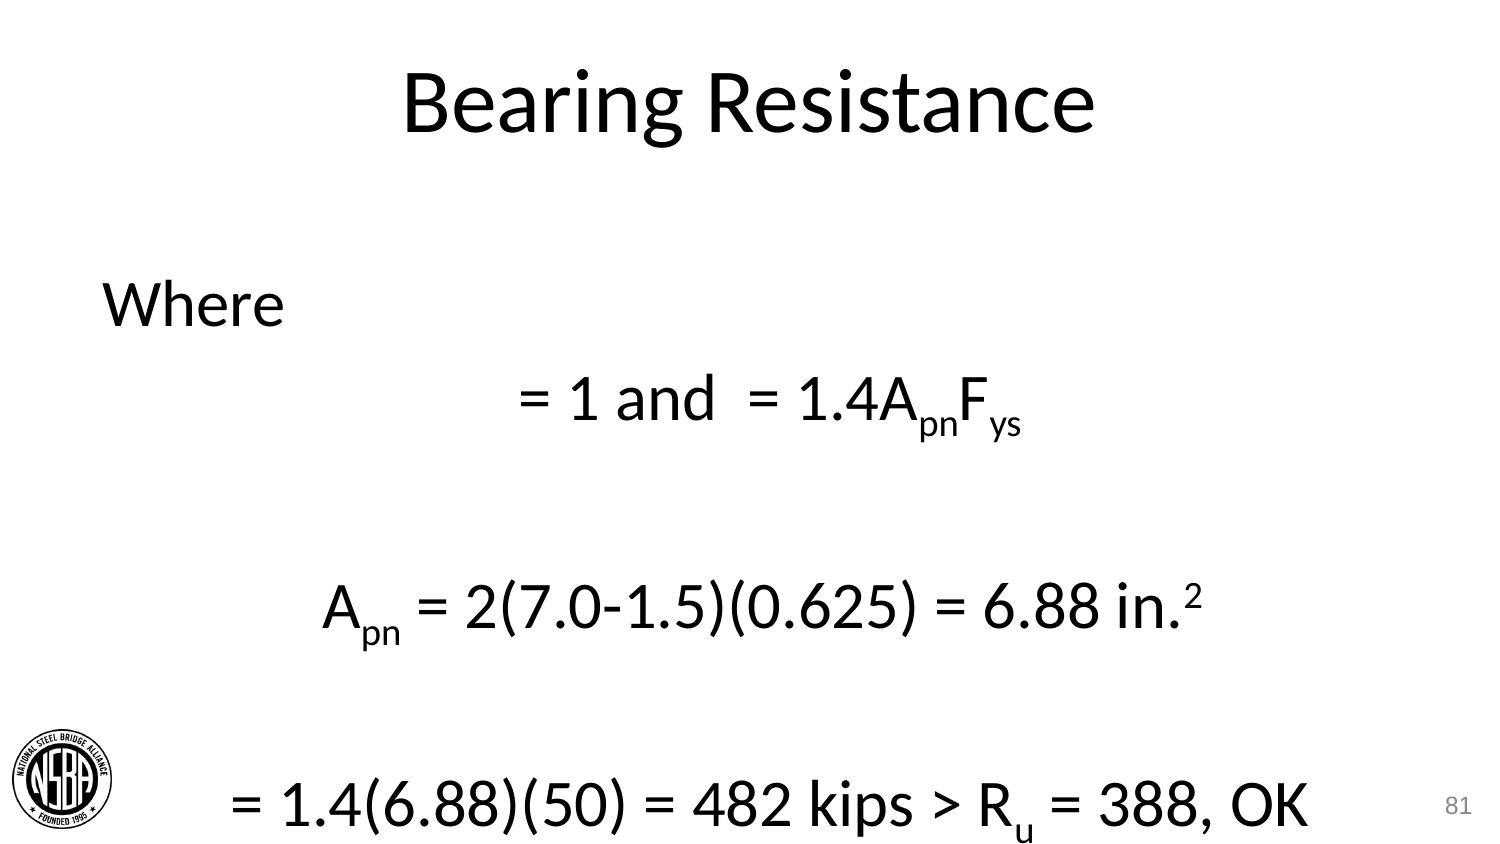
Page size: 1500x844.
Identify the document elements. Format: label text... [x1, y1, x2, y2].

picture [12, 729, 112, 829]
title Bearing Resistance [75, 33, 1425, 175]
slide_number 81 [1137, 782, 1488, 828]
